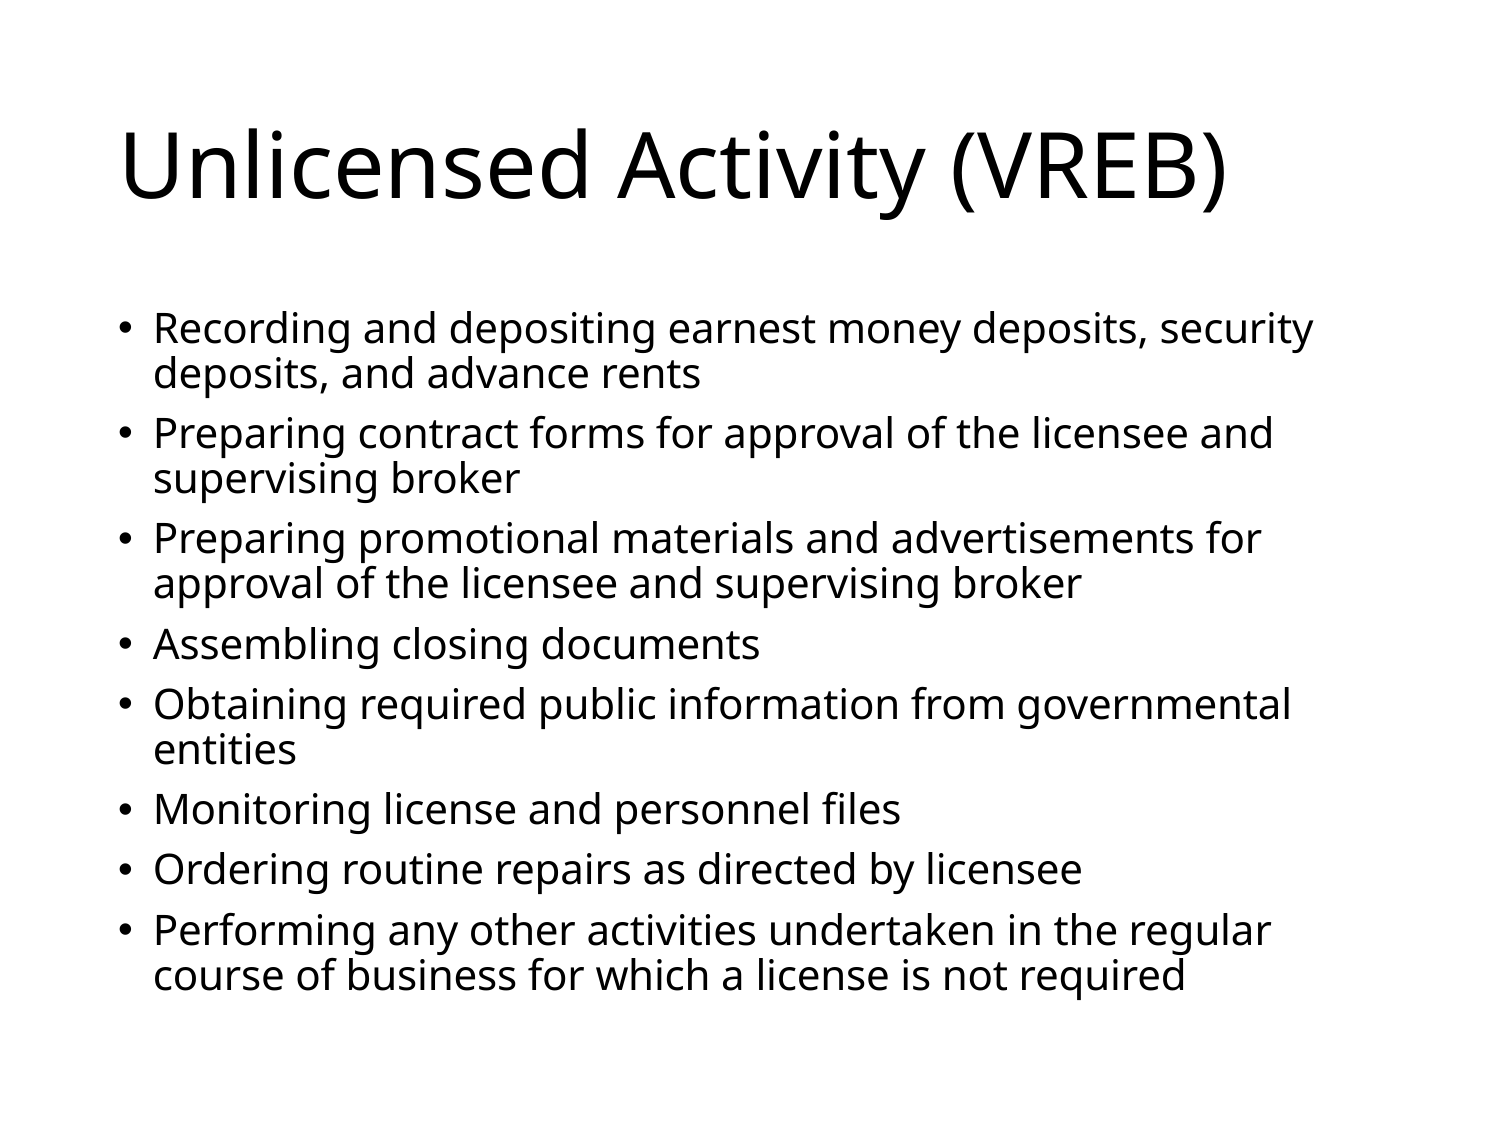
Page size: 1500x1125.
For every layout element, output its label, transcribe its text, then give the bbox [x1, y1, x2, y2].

title Unlicensed Activity (VREB) [103, 59, 1397, 278]
list Recording and depositing earnest money deposits, security deposits, and advance rents Preparing contract forms for approval of the licensee and supervising broker Preparing promotional materials and advertisements for approval of the licensee and supervising broker Assembling closing documents Obtaining required public information from governmental entities Monitoring license and personnel files Ordering routine repairs as directed by licensee Performing any other activities undertaken in the regular course of business for which a license is not required [103, 299, 1397, 1014]
